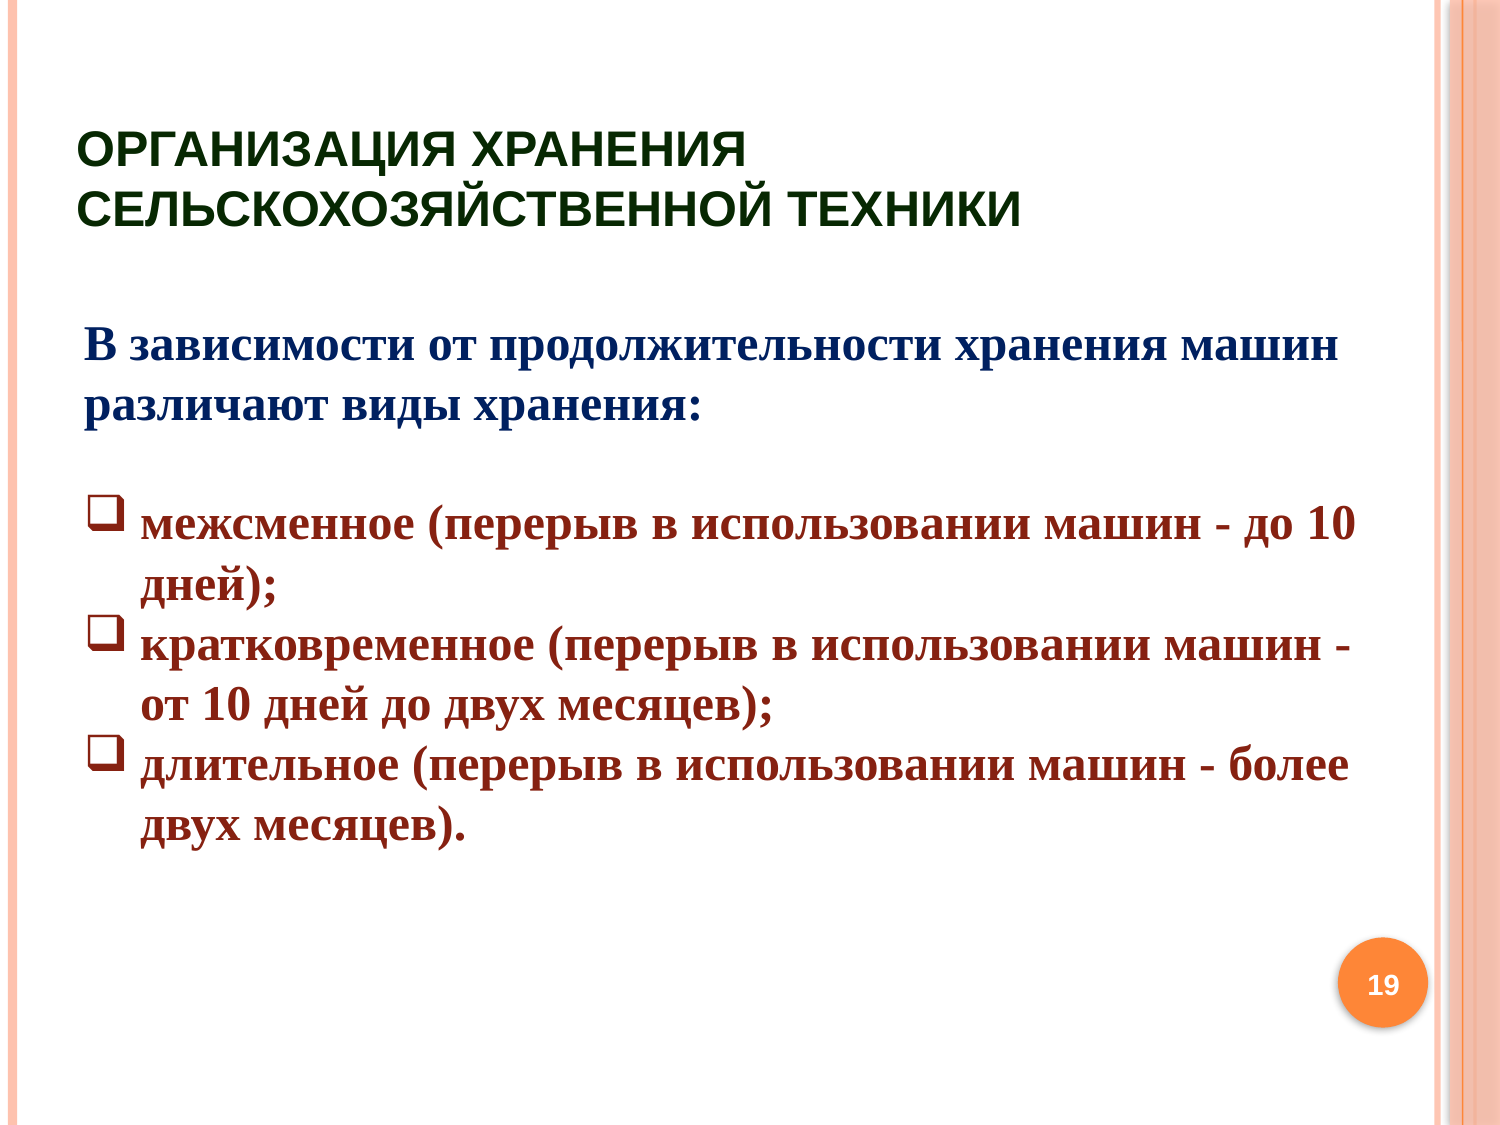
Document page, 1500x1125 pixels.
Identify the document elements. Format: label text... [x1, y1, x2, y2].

slide_number 19 [1333, 940, 1434, 1026]
title ОРГАНИЗАЦИЯ ХРАНЕНИЯ СЕЛЬСКОХОЗЯЙСТВЕННОЙ ТЕХНИКИ [61, 113, 1433, 245]
text_box В зависимости от продолжительности хранения машин различают виды хранения: межсменное (перерыв в использовании машин - до 10 дней); кратковременное (перерыв в использовании машин - от 10 дней до двух месяцев); длительное (перерыв в использовании машин - более двух месяцев). [69, 302, 1384, 858]
